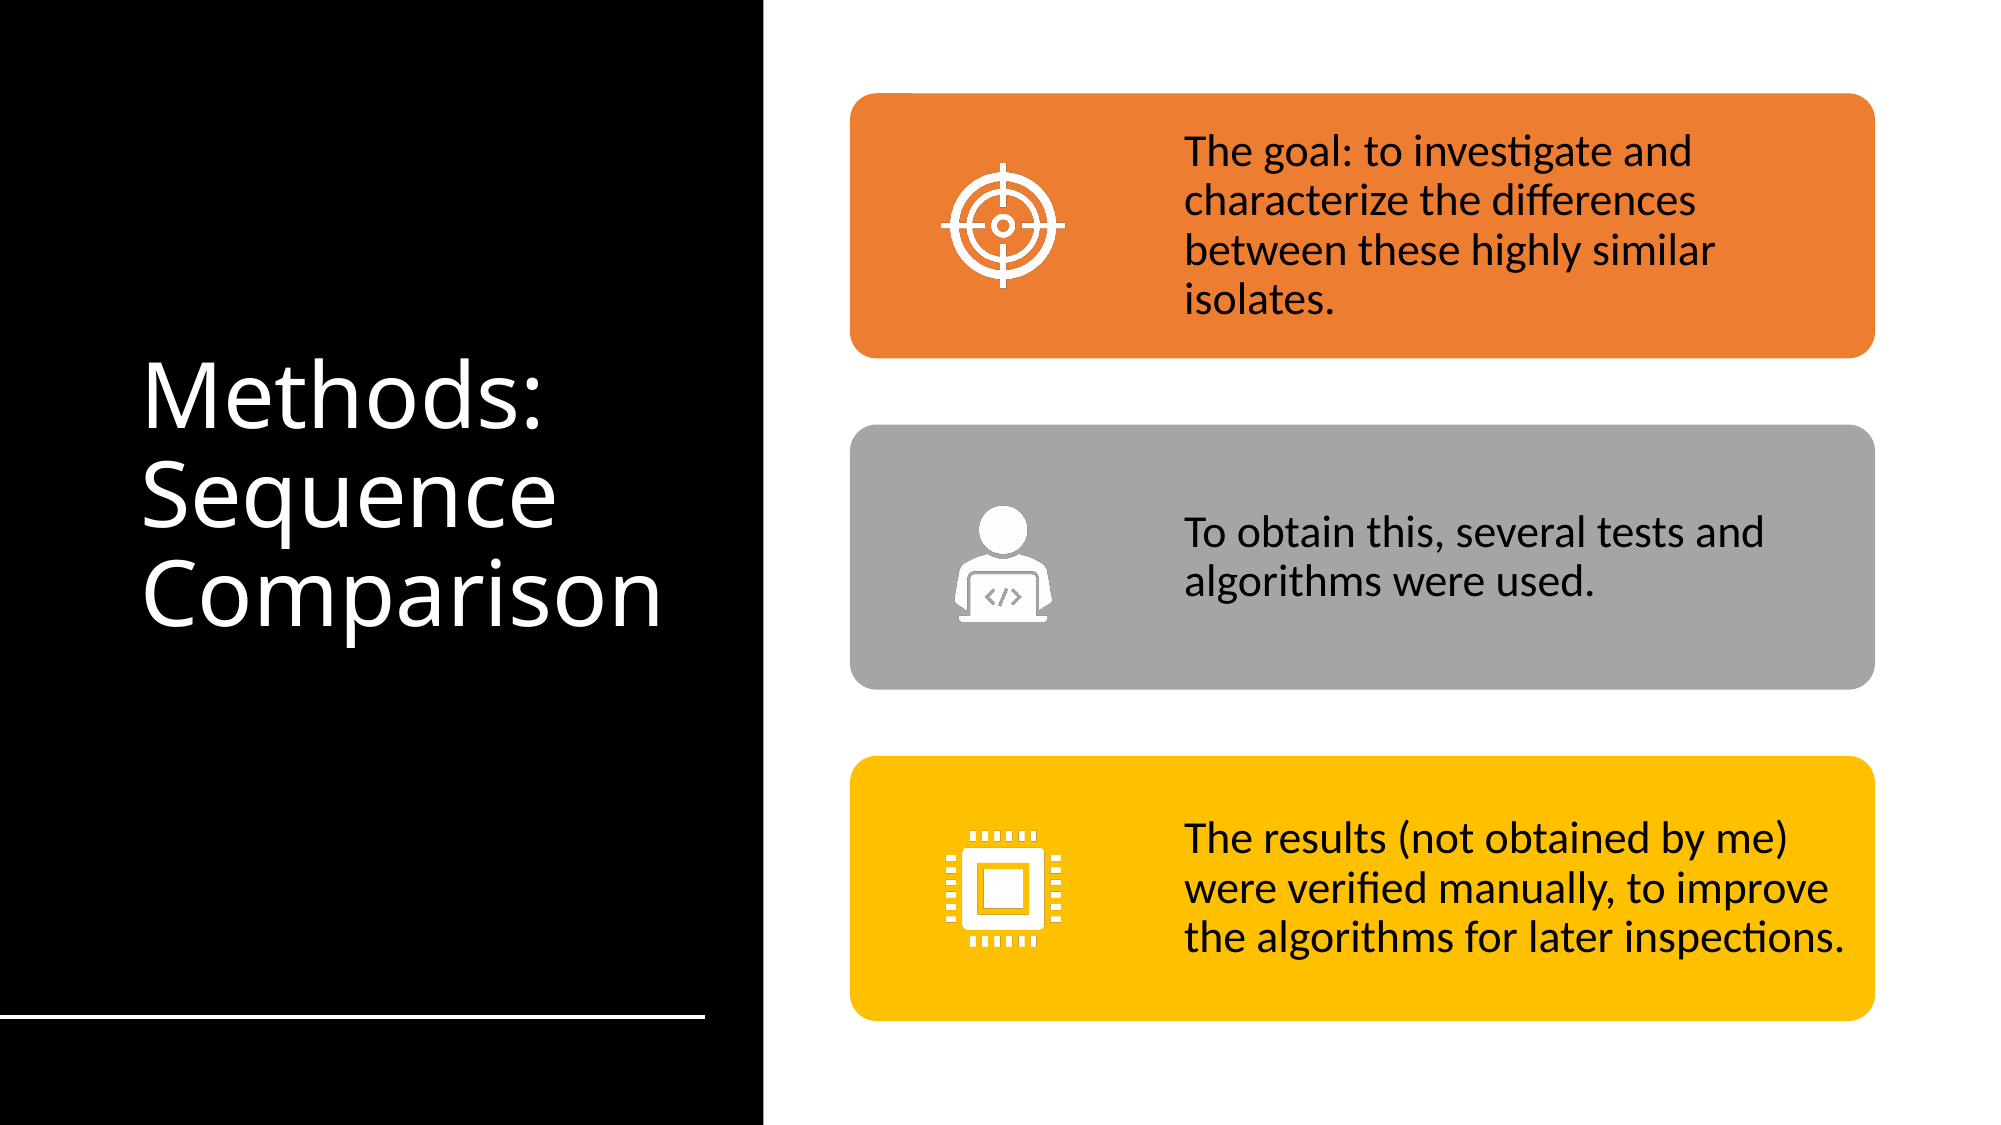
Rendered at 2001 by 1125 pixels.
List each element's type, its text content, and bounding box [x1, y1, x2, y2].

title Methods: Sequence Comparison [125, 91, 711, 905]
text_box [0, 0, 764, 1125]
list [849, 93, 1875, 1022]
